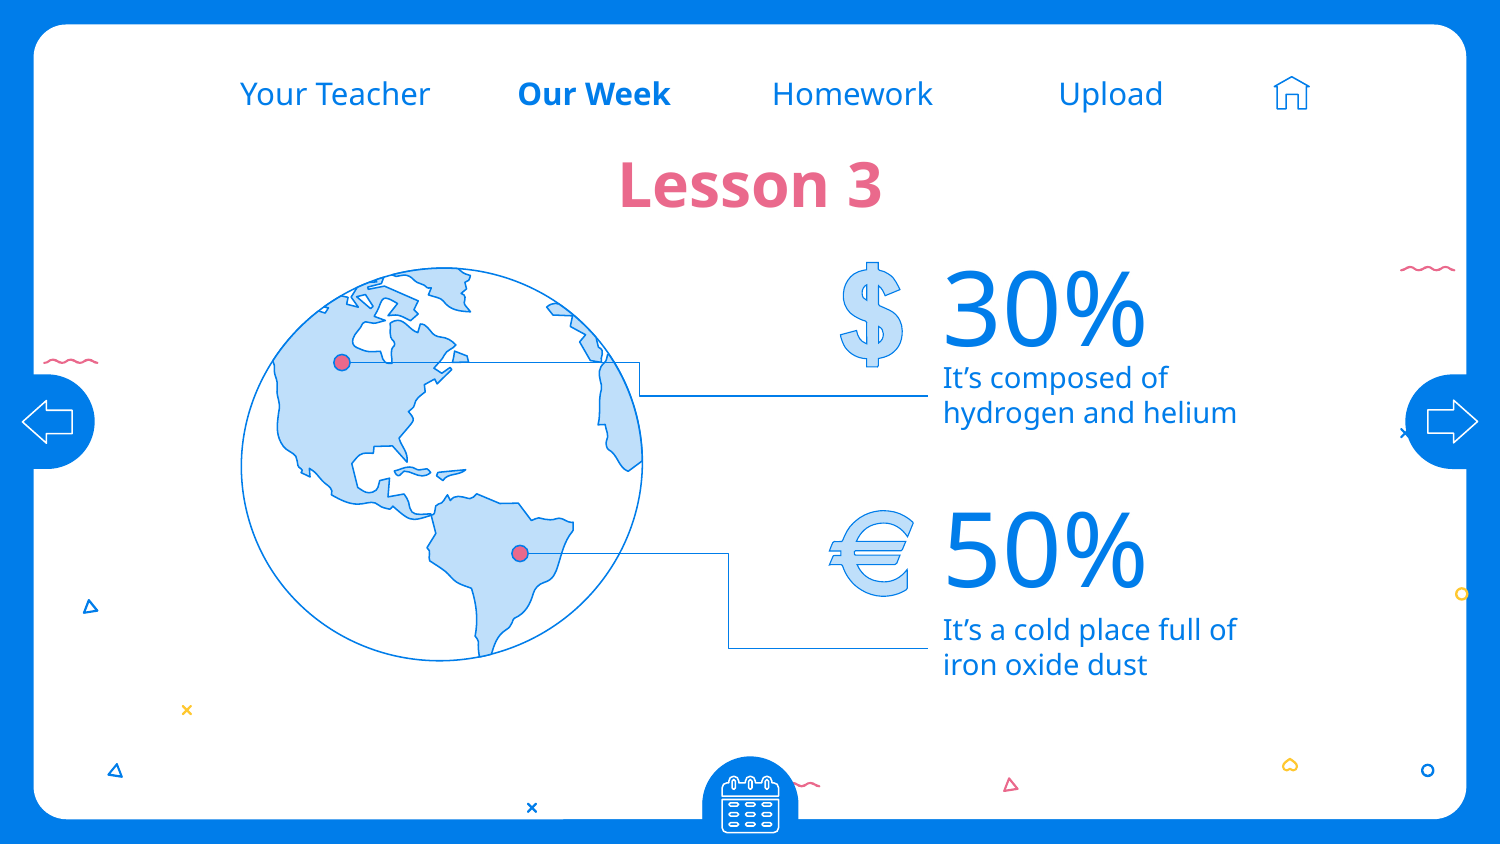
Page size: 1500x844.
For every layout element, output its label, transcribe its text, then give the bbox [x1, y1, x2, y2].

text_box [0, 374, 95, 470]
text_box Our Week [451, 73, 738, 113]
text_box [840, 262, 903, 360]
text_box Homework [738, 73, 967, 113]
text_box Upload [967, 73, 1255, 113]
text_box [1427, 400, 1478, 443]
subtitle It’s composed of hydrogen and helium [927, 343, 1280, 449]
title Lesson 3 [116, 130, 1383, 225]
text_box [1405, 374, 1500, 470]
text_box [22, 400, 73, 444]
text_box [349, 362, 929, 397]
text_box [1274, 76, 1310, 109]
text_box [829, 510, 914, 551]
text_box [721, 775, 779, 833]
subtitle It’s a cold place full of iron oxide dust [927, 596, 1279, 701]
text_box [703, 757, 798, 844]
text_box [220, 267, 664, 662]
title 30% [927, 246, 1178, 343]
text_box Your Teacher [191, 73, 451, 113]
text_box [527, 553, 929, 649]
title 50% [927, 487, 1178, 596]
